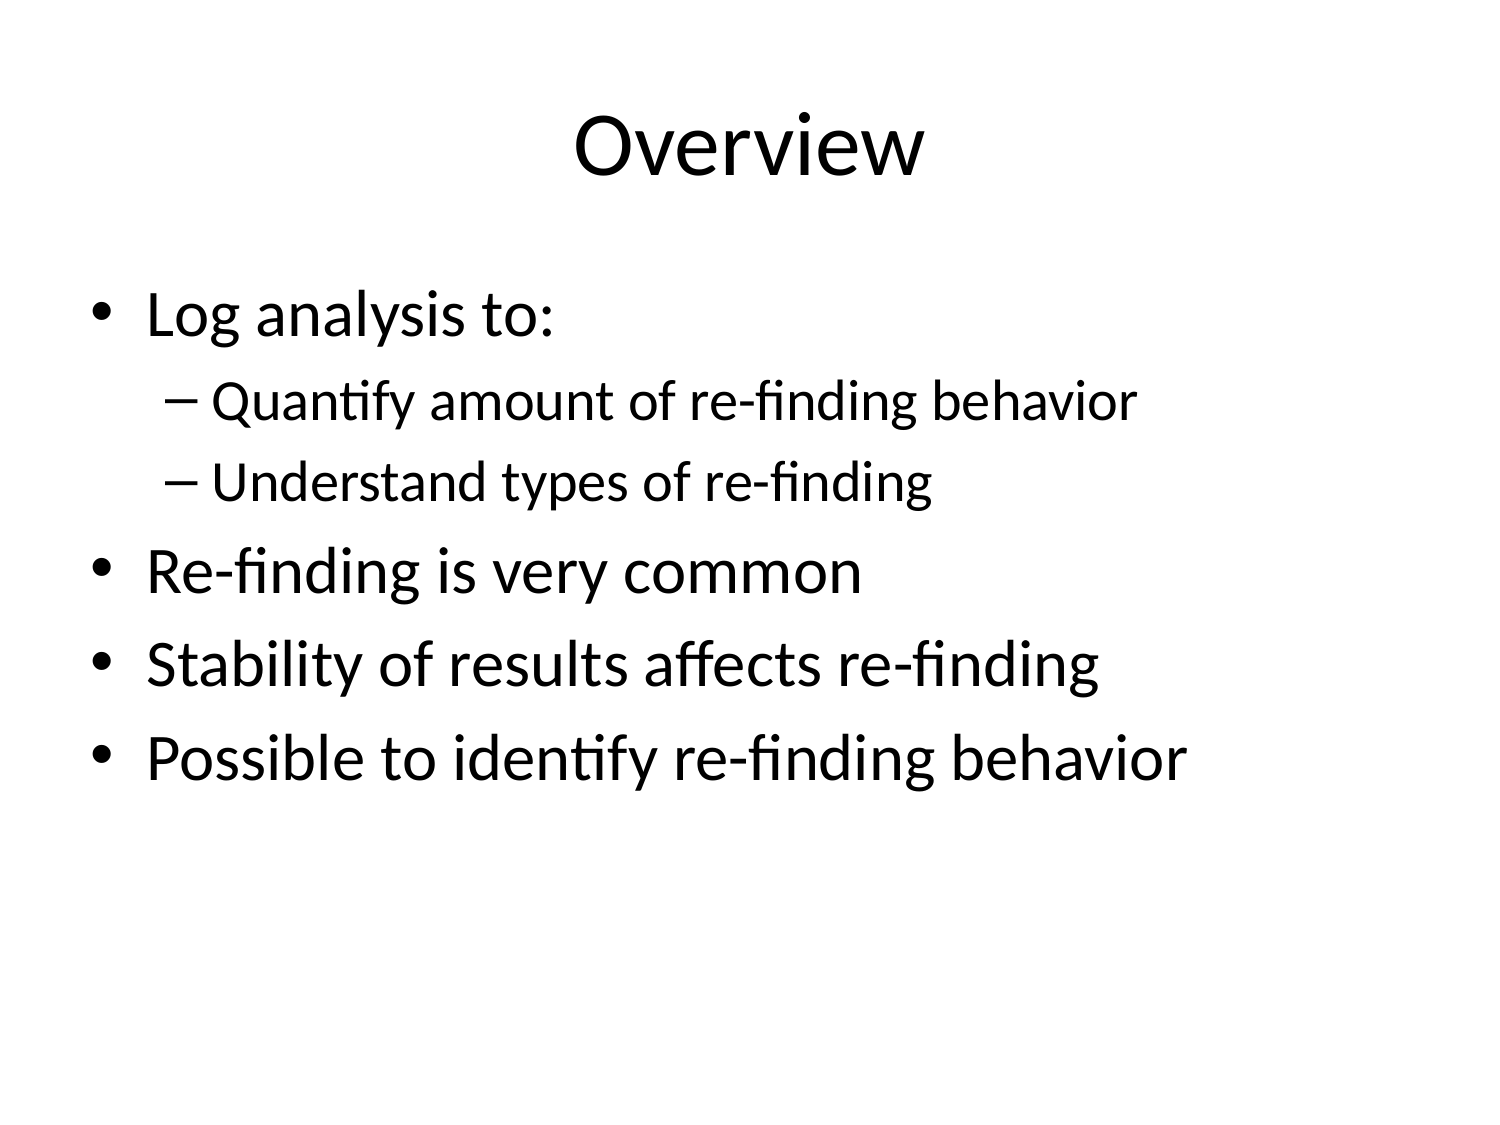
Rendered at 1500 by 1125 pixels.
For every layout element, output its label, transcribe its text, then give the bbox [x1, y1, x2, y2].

title Overview [74, 44, 1426, 233]
list Log analysis to: Quantify amount of re-finding behavior Understand types of re-finding Re-finding is very common Stability of results affects re-finding Possible to identify re-finding behavior [74, 262, 1426, 1006]
